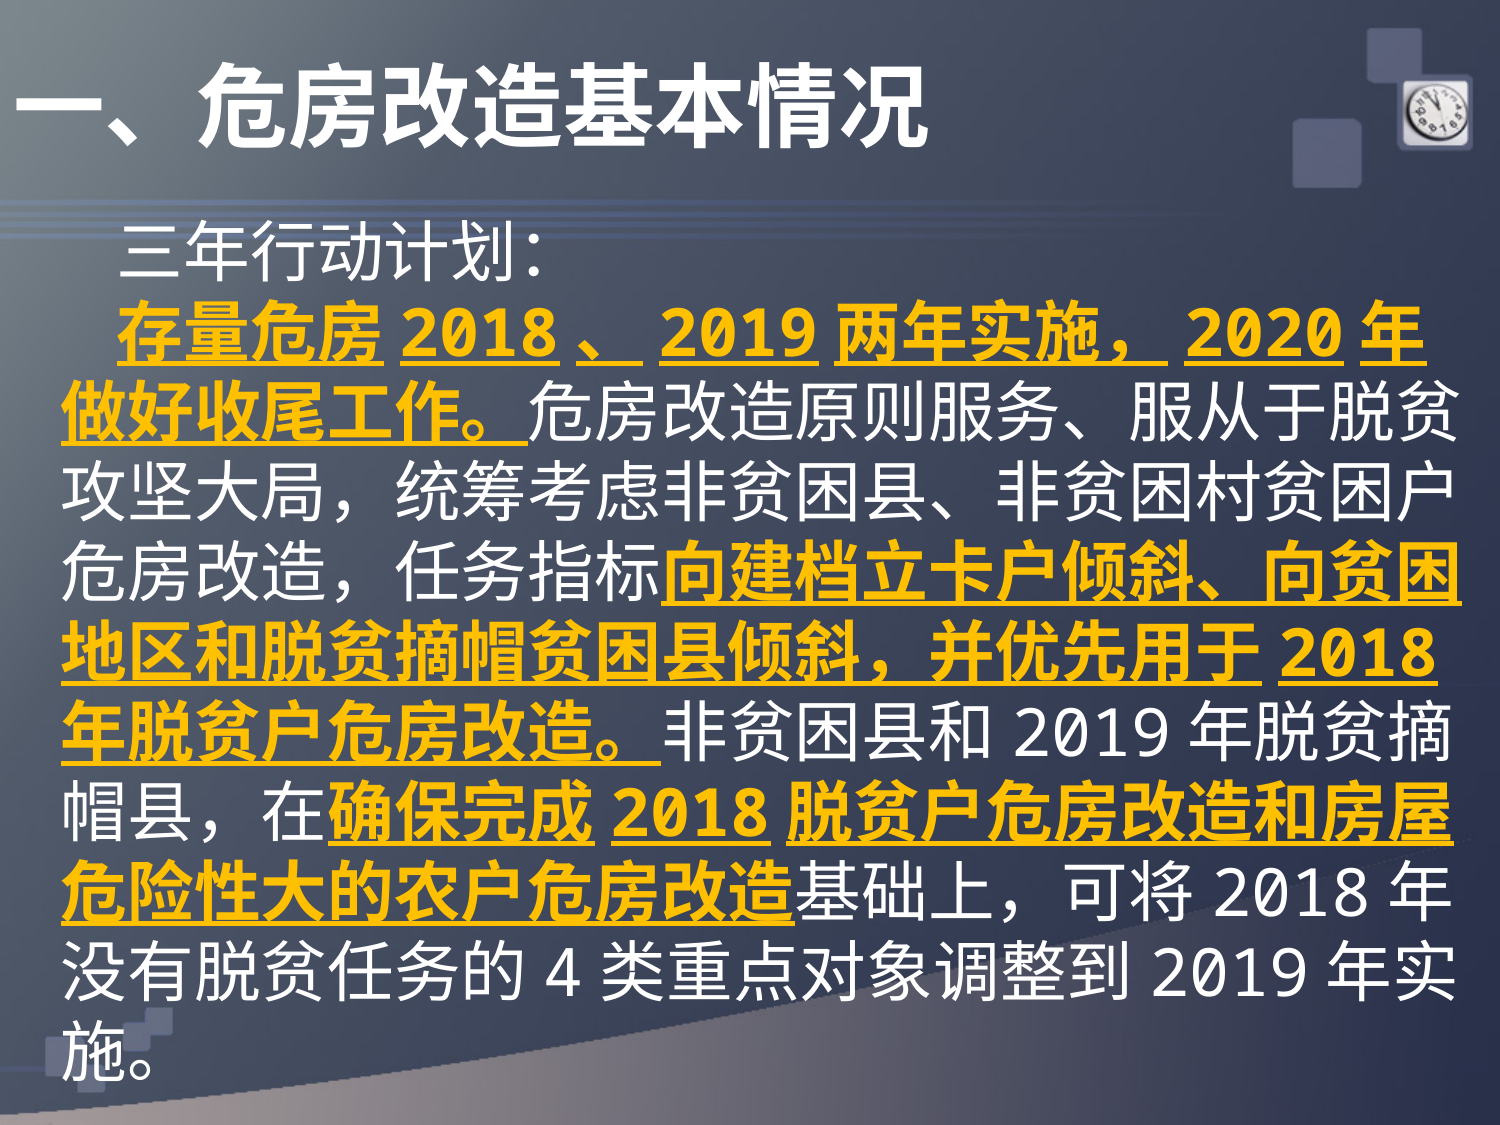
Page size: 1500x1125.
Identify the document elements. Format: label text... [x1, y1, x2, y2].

picture [0, 0, 1500, 1125]
title 一、危房改造基本情况 [0, 9, 1292, 198]
list 三年行动计划： 存量危房2018、2019两年实施，2020年做好收尾工作。危房改造原则服务、服从于脱贫攻坚大局，统筹考虑非贫困县、非贫困村贫困户危房改造，任务指标向建档立卡户倾斜、向贫困地区和脱贫摘帽贫困县倾斜，并优先用于2018年脱贫户危房改造。非贫困县和2019年脱贫摘帽县，在确保完成2018脱贫户危房改造和房屋危险性大的农户危房改造基础上，可将2018年没有脱贫任务的4类重点对象调整到2019年实施。 [0, 202, 1491, 924]
